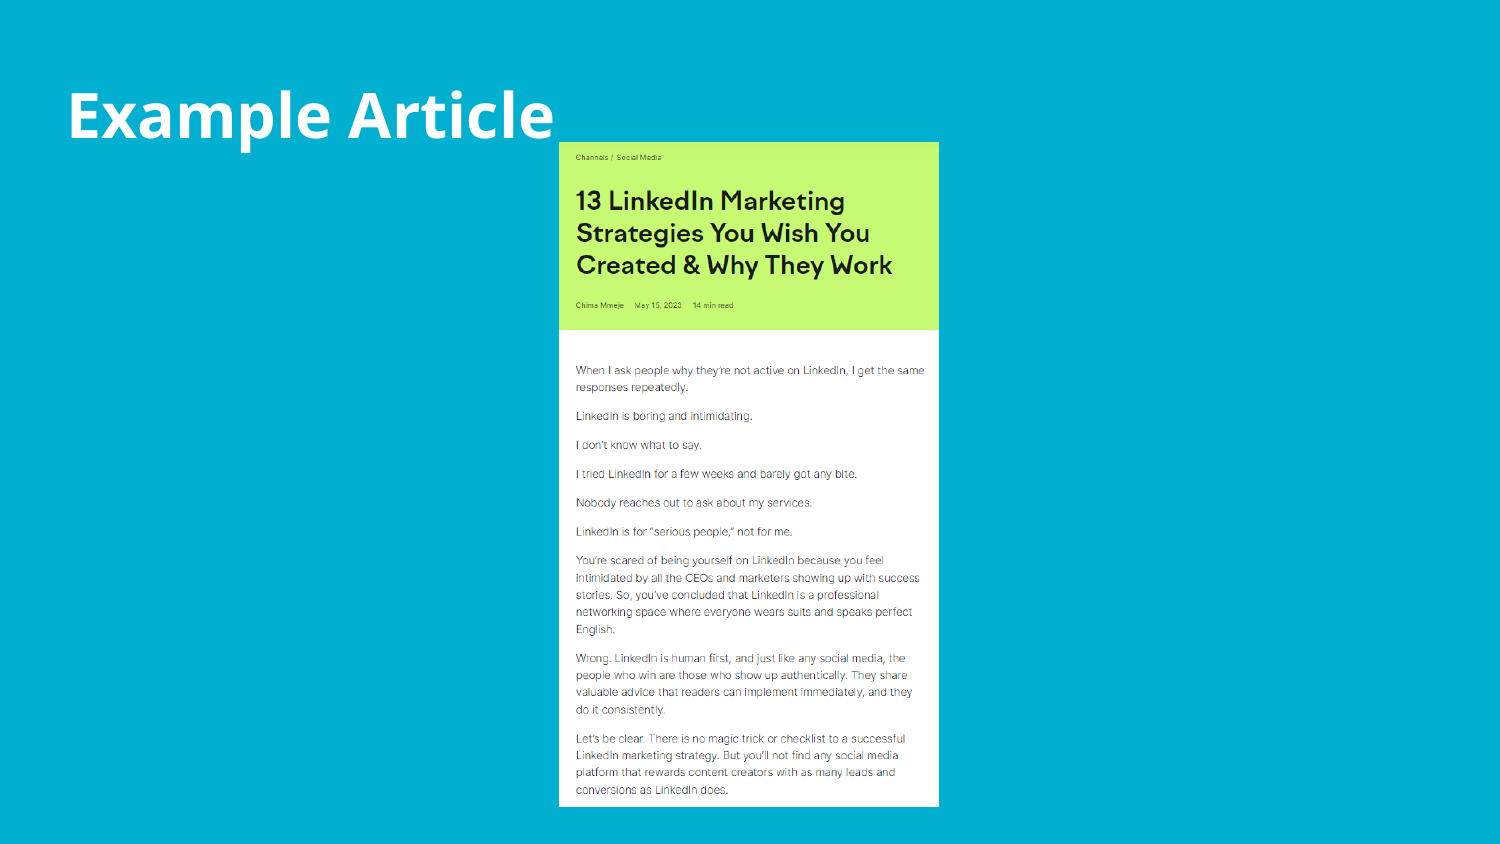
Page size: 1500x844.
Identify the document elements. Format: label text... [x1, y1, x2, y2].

picture [559, 142, 940, 807]
title Example Article [51, 61, 1449, 167]
